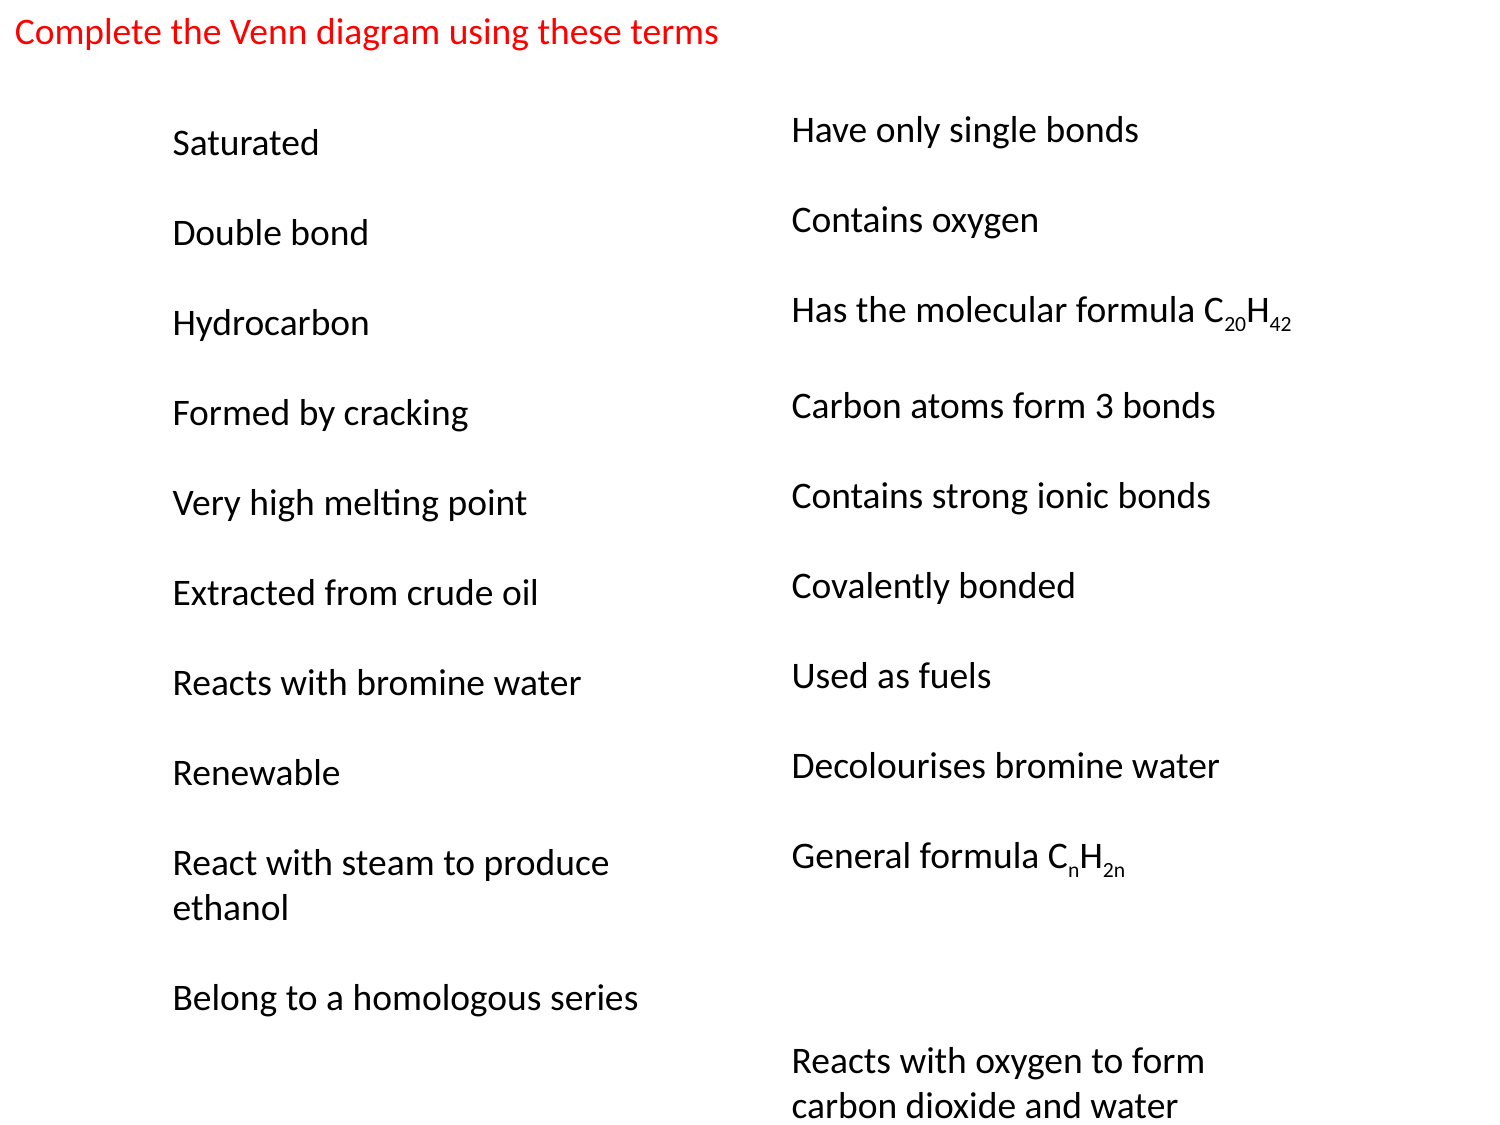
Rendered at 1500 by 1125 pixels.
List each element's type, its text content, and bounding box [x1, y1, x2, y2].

text_box Have only single bonds Contains oxygen Has the molecular formula C20H42 Carbon atoms form 3 bonds Contains strong ionic bonds Covalently bonded Used as fuels Decolourises bromine water General formula CnH2n Reacts with oxygen to form carbon dioxide and water [776, 97, 1316, 1125]
text_box Complete the Venn diagram using these terms [0, 0, 910, 60]
text_box Saturated Double bond Hydrocarbon Formed by cracking Very high melting point Extracted from crude oil Reacts with bromine water Renewable React with steam to produce ethanol Belong to a homologous series [157, 110, 697, 1125]
